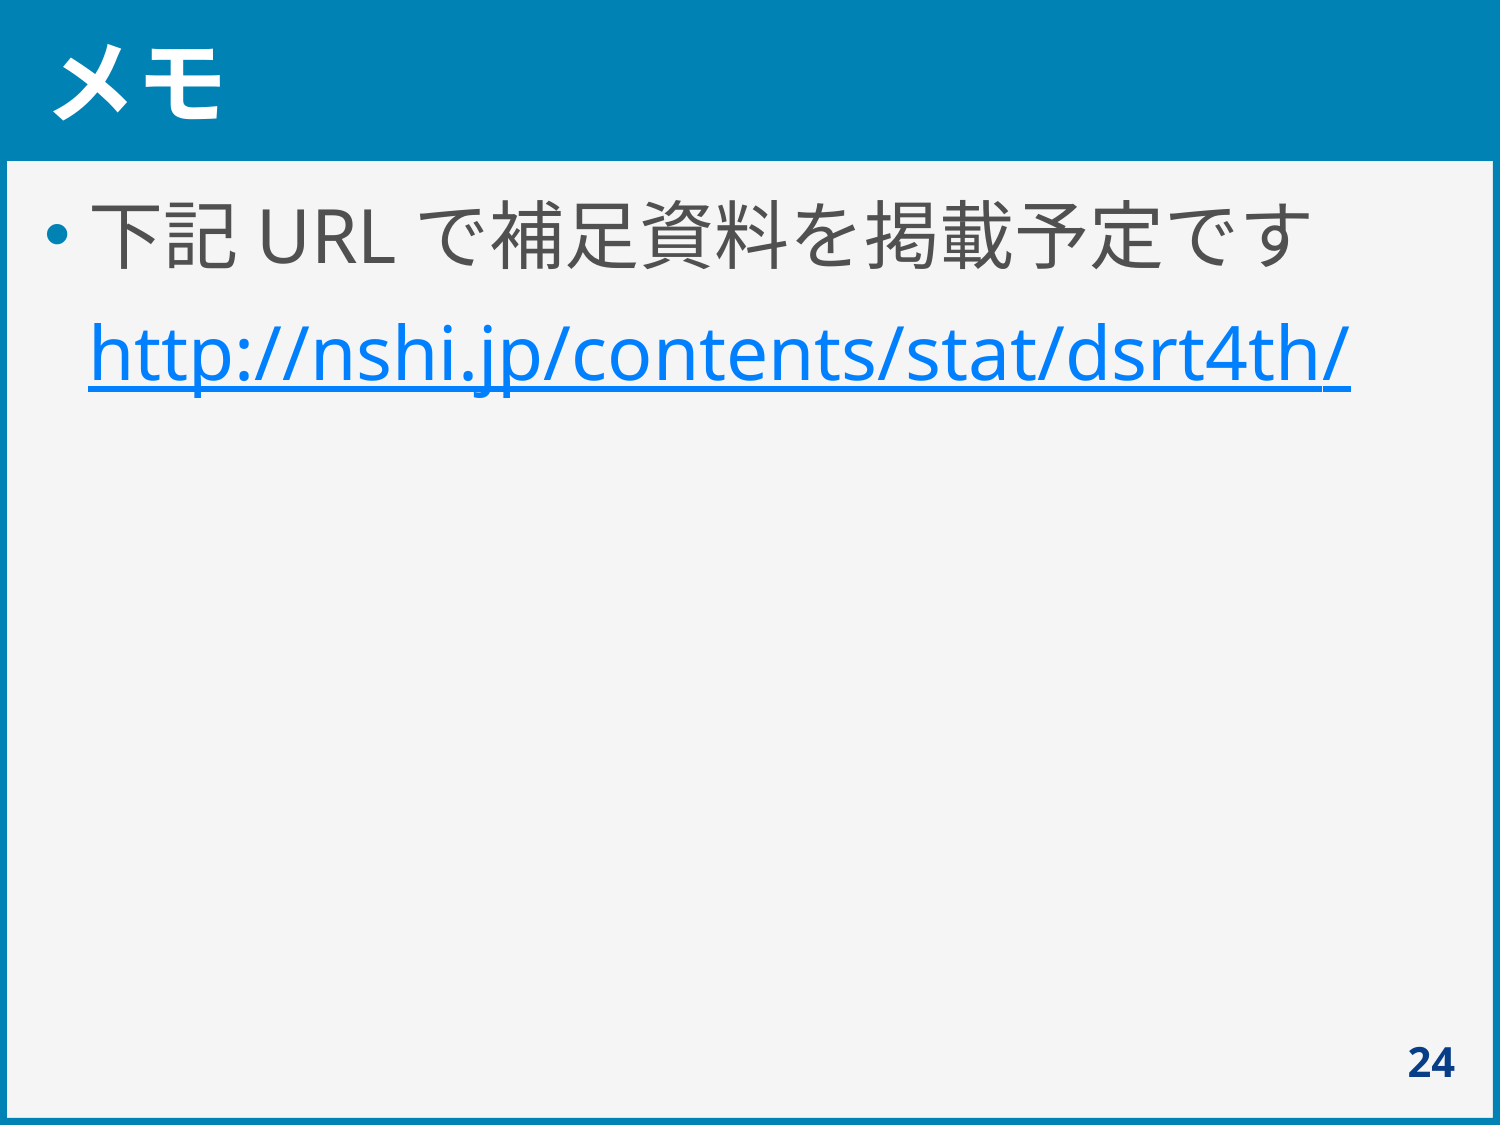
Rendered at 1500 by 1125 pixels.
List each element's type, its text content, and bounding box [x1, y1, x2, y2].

slide_number 24 [1279, 1034, 1471, 1094]
list 下記URLで補足資料を掲載予定です http://nshi.jp/contents/stat/dsrt4th/ [29, 180, 1471, 1094]
title メモ [29, 15, 1471, 145]
